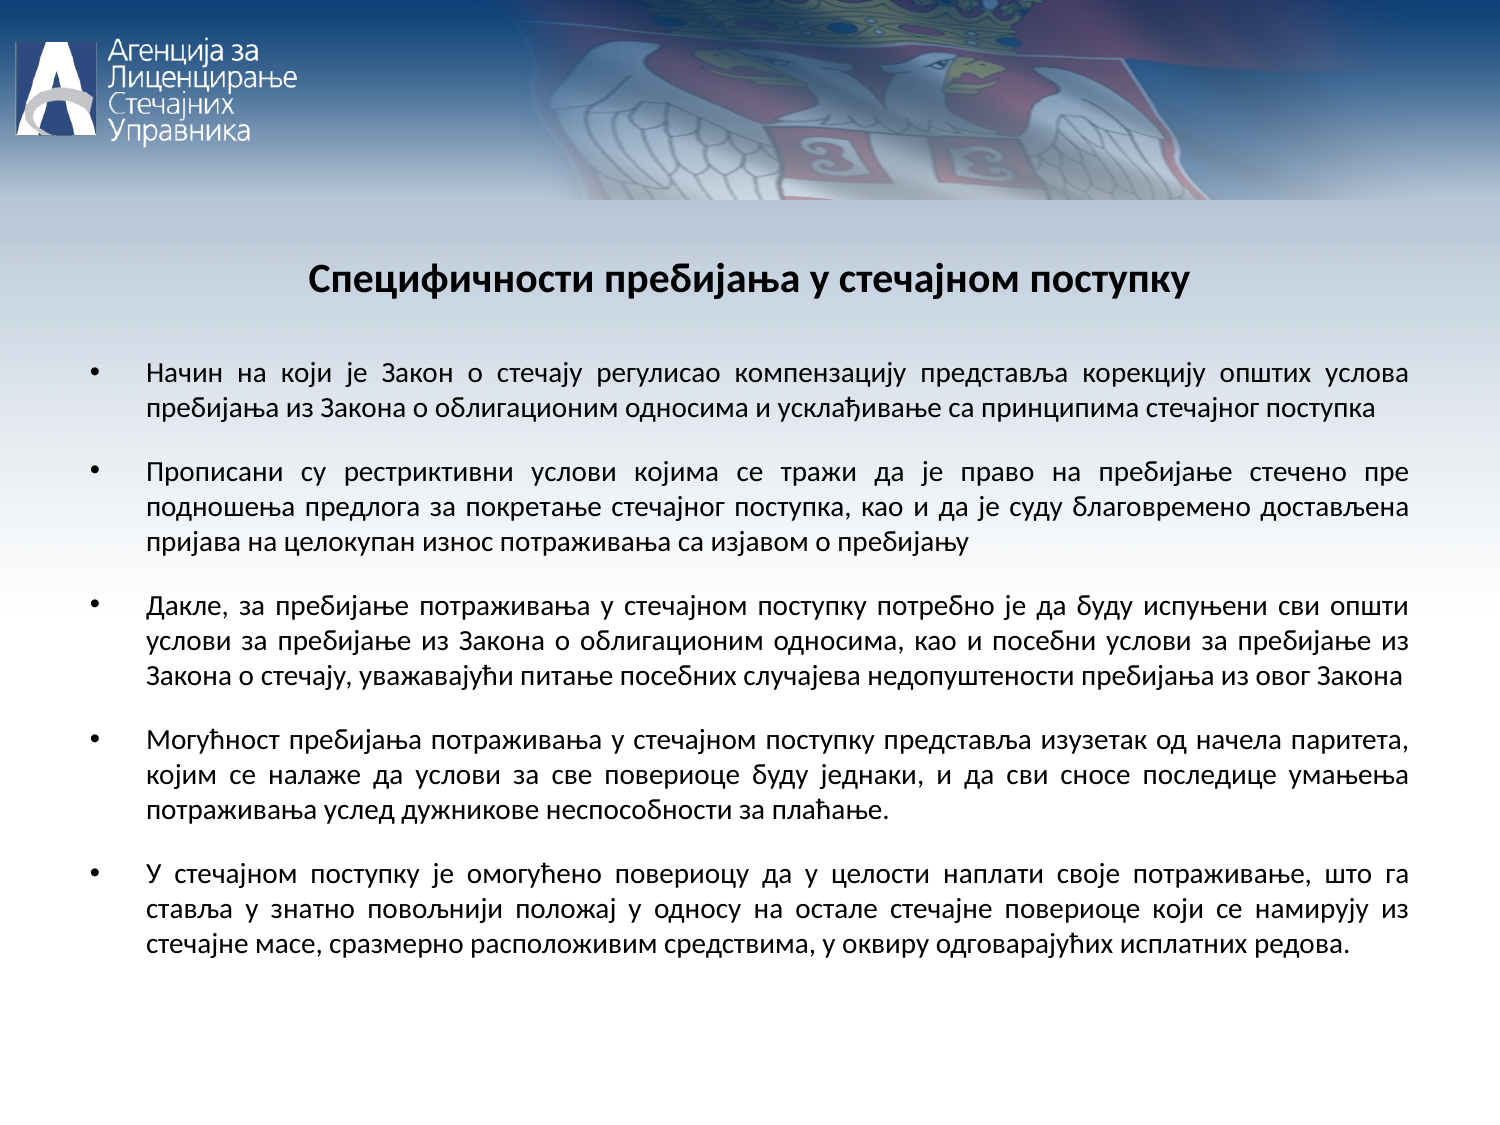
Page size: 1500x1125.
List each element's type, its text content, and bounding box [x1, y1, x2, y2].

picture [0, 0, 1500, 1113]
list Специфичности пребијања у стечајном поступку Начин на који је Закон о стечају регулисао компензацију представља корекцију општих услова пребијања из Закона о облигационим односима и усклађивање са принципима стечајног поступка Прописани су рестриктивни услови којима се тражи да је право на пребијање стечено пре подношења предлога за покретање стечајног поступка, као и да је суду благовремено достављена пријава на целокупан износ потраживања са изјавом о пребијању Дакле, за пребијање потраживања у стечајном поступку потребно је да буду испуњени сви општи услови за пребијање из Закона о облигационим односима, као и посебни услови за пребијање из Закона о стечају, уважавајући питање посебних случајева недопуштености пребијања из овог Закона Могућност пребијања потраживања у стечајном поступку представља изузетак од начела паритета, којим се налаже да услови за све повериоце буду једнаки, и да сви сносе последице умањења потраживања услед дужникове неспособности за плаћање. У стечајном поступку је омогућено повериоцу да у целости наплати своје потраживање, што га ставља у знатно повољнији положај у односу на остале стечајне повериоце који се намирују из стечајне масе, сразмерно расположивим средствима, у оквиру одговарајућих исплатних редова. [75, 243, 1425, 1005]
